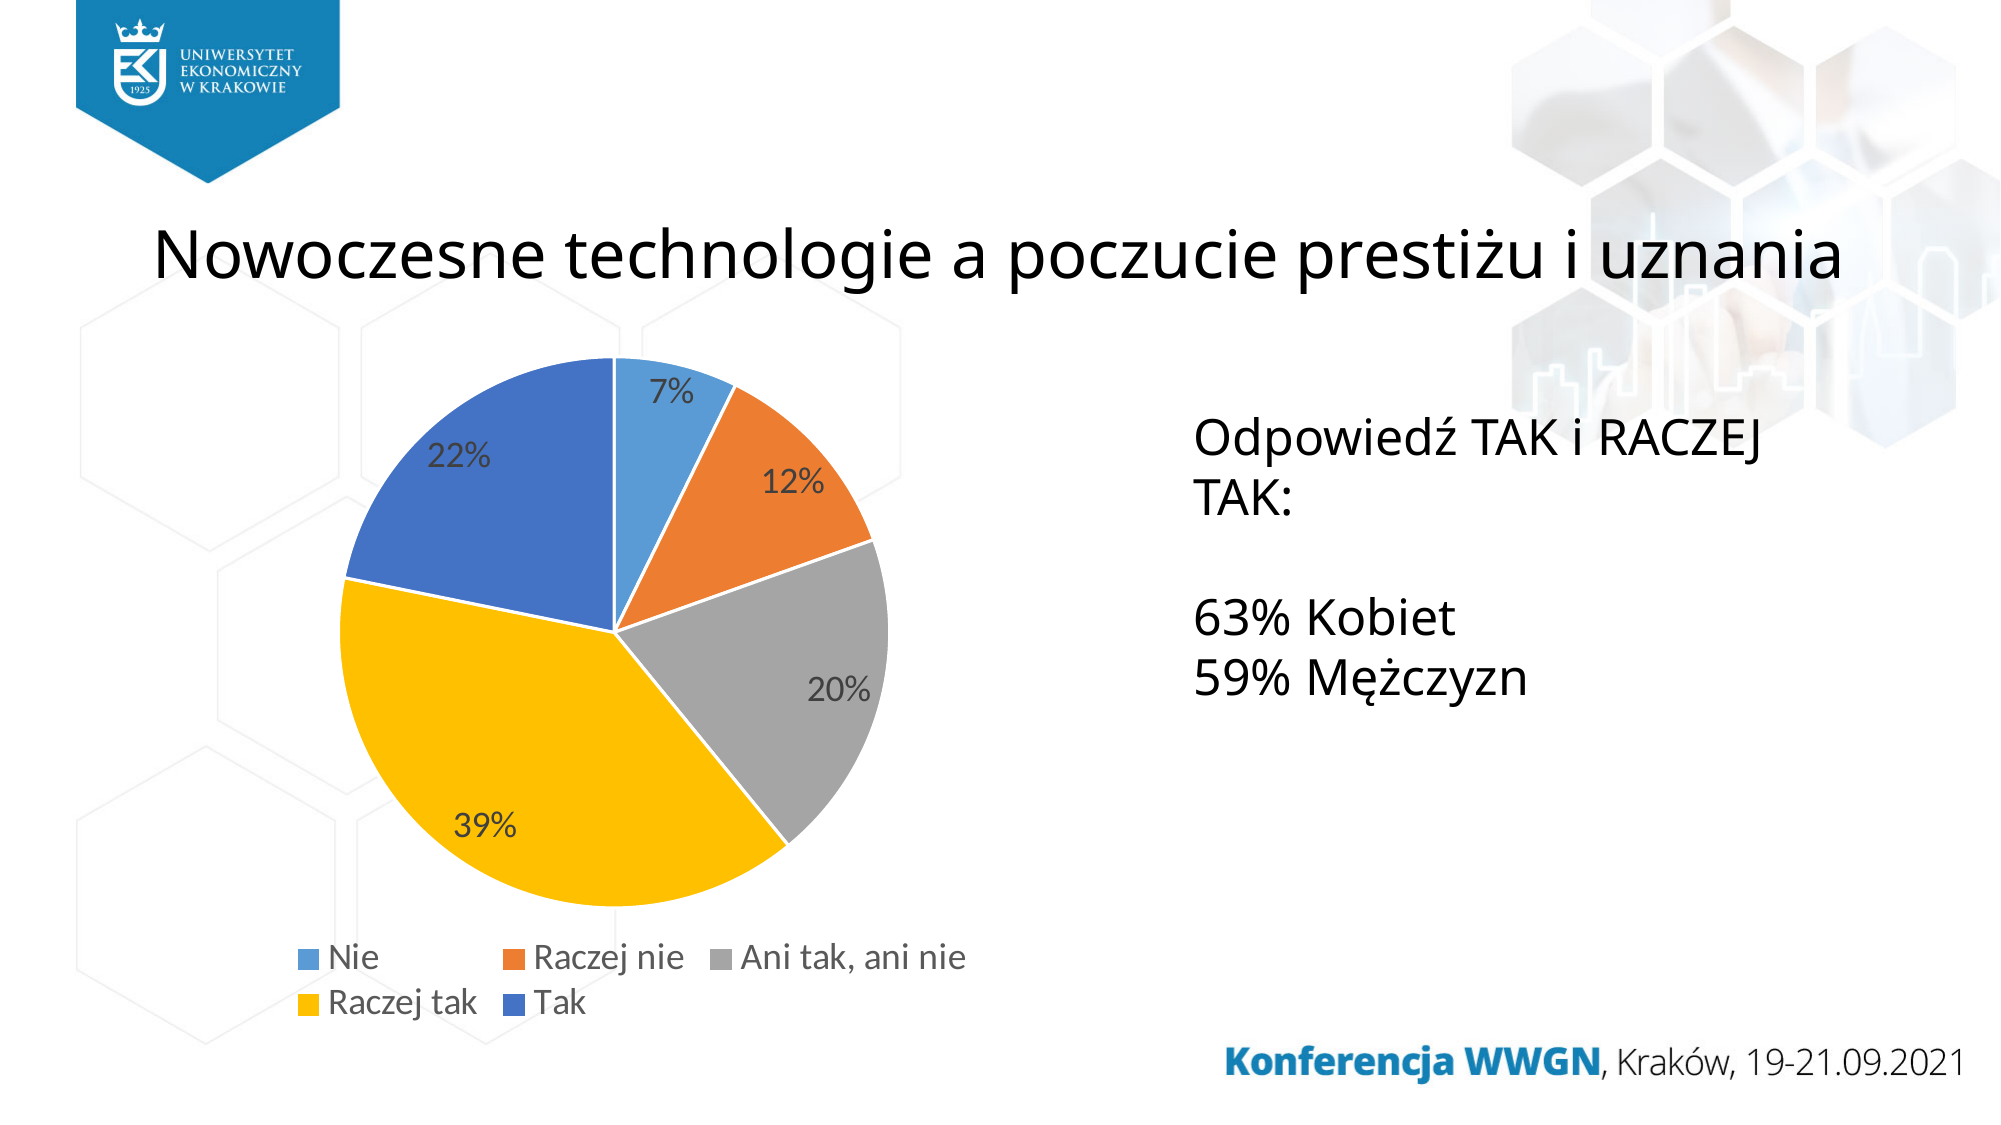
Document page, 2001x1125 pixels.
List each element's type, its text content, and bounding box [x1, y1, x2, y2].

chart [137, 299, 1128, 1032]
title Nowoczesne technologie a poczucie prestiżu i uznania [137, 194, 1863, 320]
text_box Odpowiedź TAK i RACZEJ TAK: 63% Kobiet 59% Mężczyzn [1178, 398, 1814, 804]
picture [0, 0, 2001, 1125]
